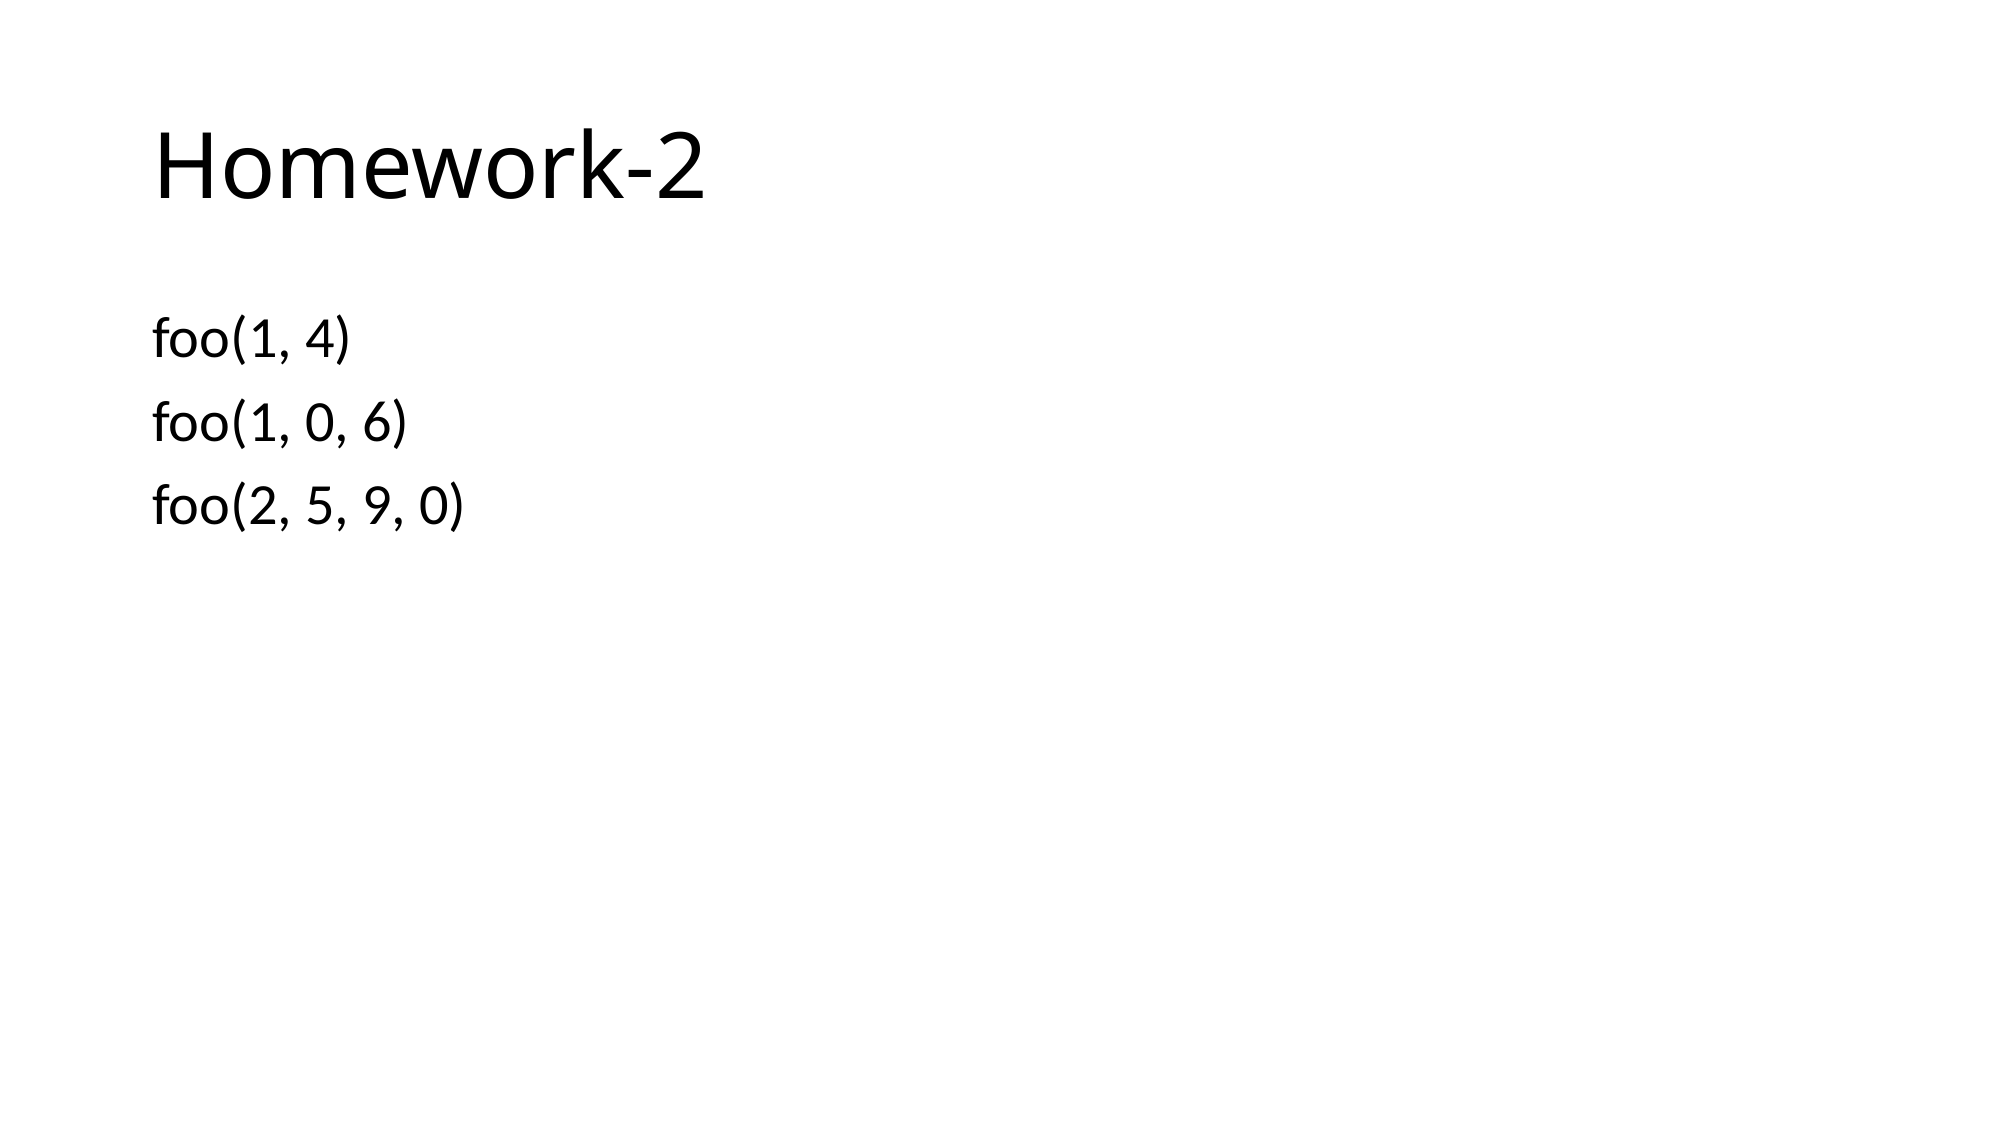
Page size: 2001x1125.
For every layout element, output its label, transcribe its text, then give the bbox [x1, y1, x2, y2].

title Homework-2 [137, 59, 1863, 278]
list foo(1, 4) foo(1, 0, 6) foo(2, 5, 9, 0) [137, 299, 988, 1014]
